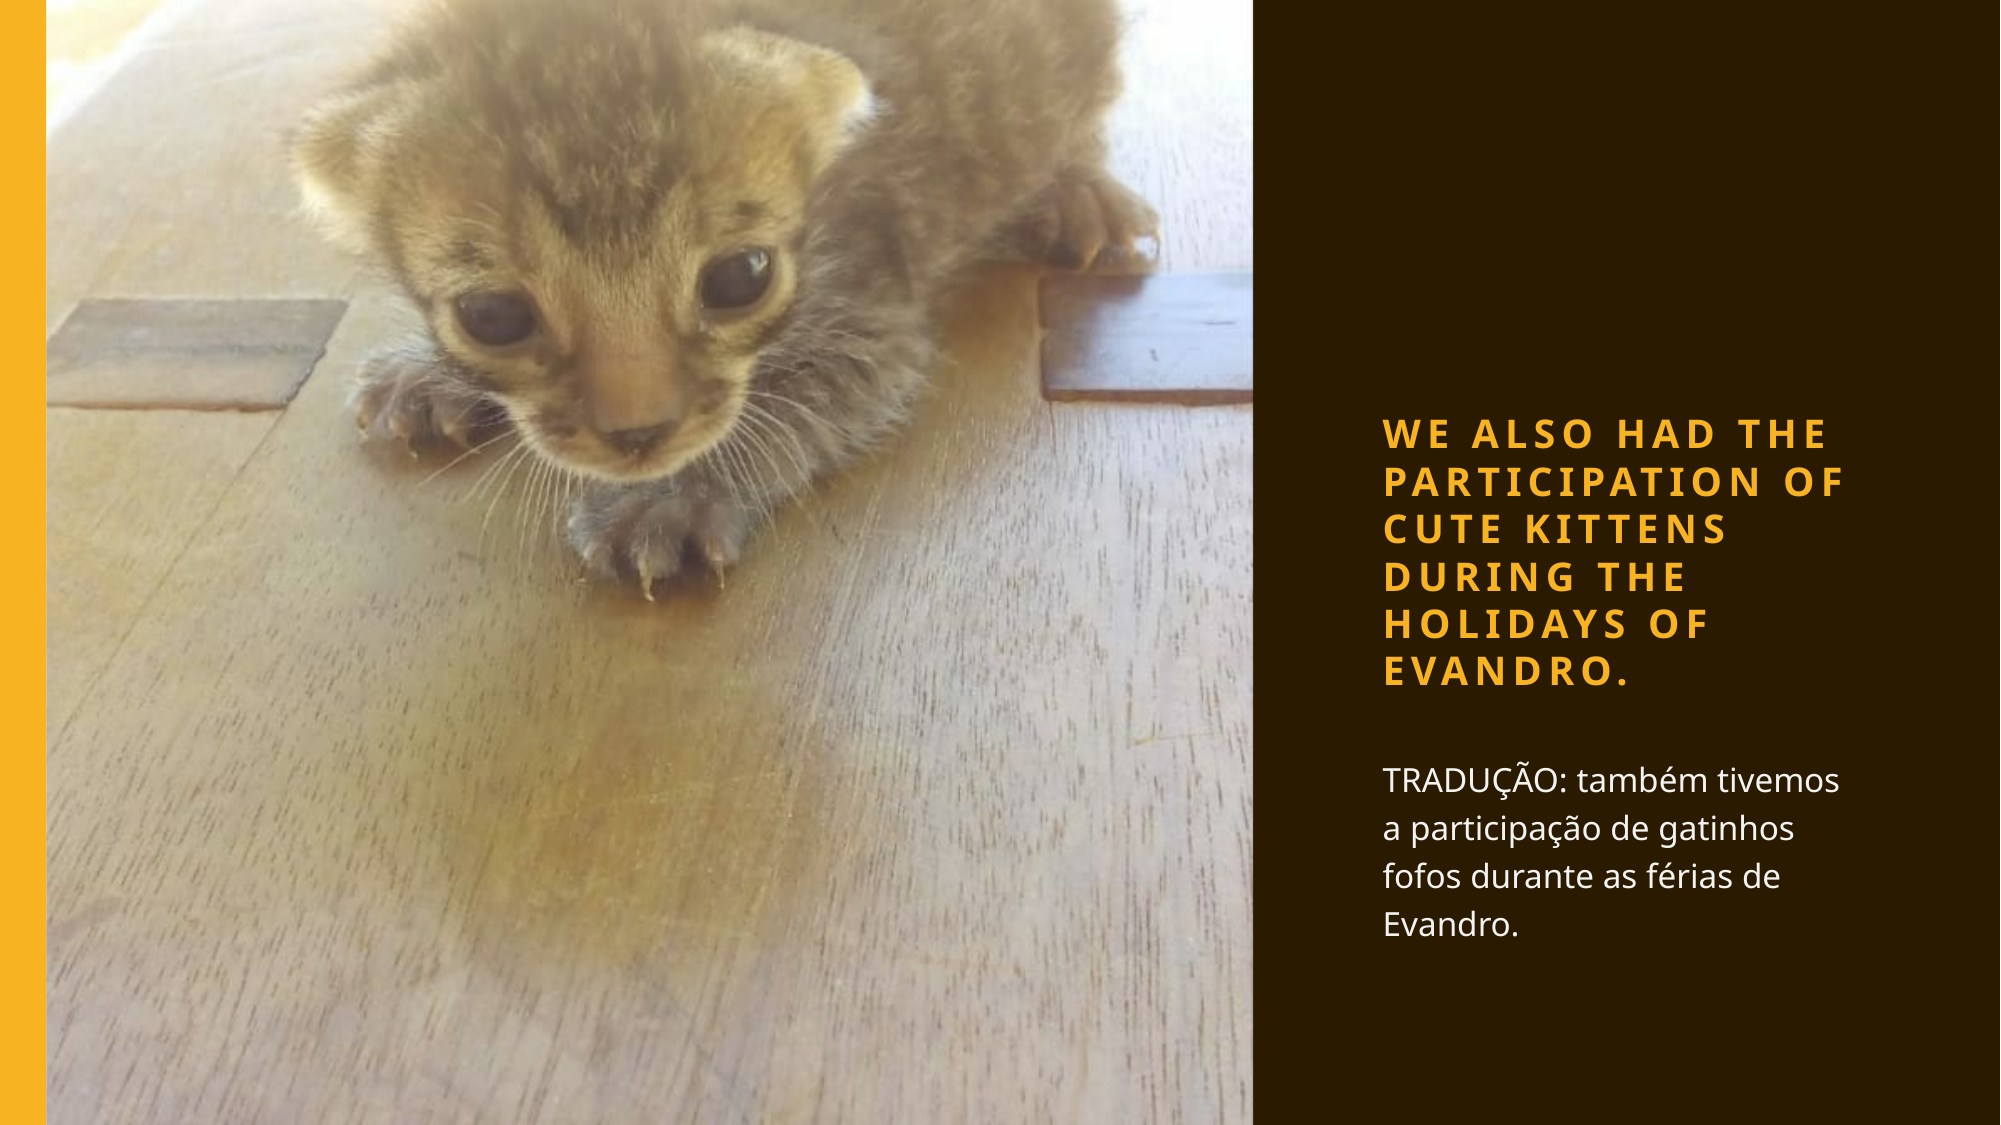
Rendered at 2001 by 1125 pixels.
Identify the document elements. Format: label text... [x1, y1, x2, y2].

title we also had the participation of cute kittens during the holidays of evandro. [1367, 75, 1875, 702]
picture [46, 0, 1254, 1125]
list TRADUÇÃO: também tivemos a participação de gatinhos fofos durante as férias de Evandro. [1367, 743, 1875, 969]
